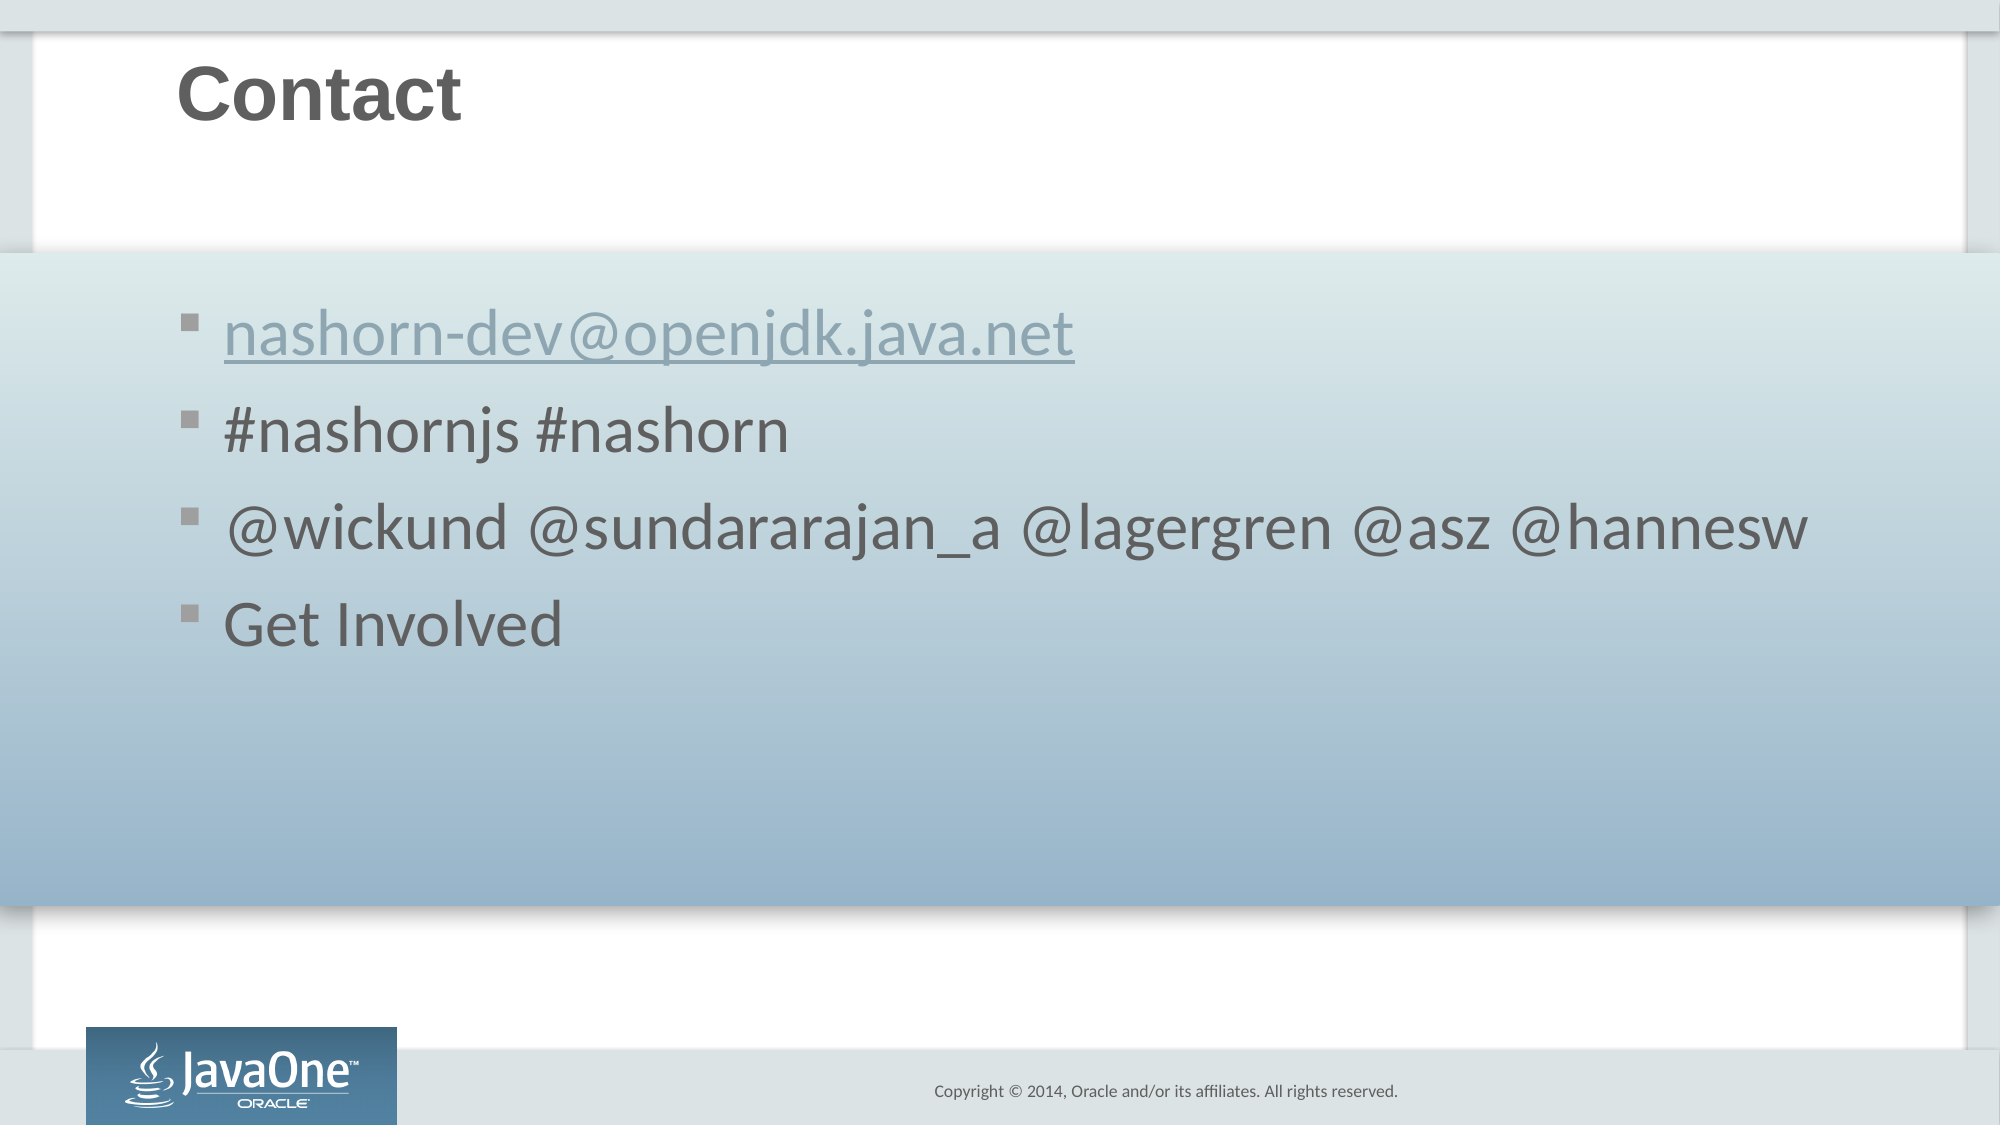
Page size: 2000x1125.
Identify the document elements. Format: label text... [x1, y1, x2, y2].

list nashorn-dev@openjdk.java.net #nashornjs #nashorn @wickund @sundararajan_a @lagergren @asz @hannesw Get Involved [176, 298, 1876, 871]
picture [86, 1027, 397, 1125]
title Contact [176, 53, 1876, 221]
